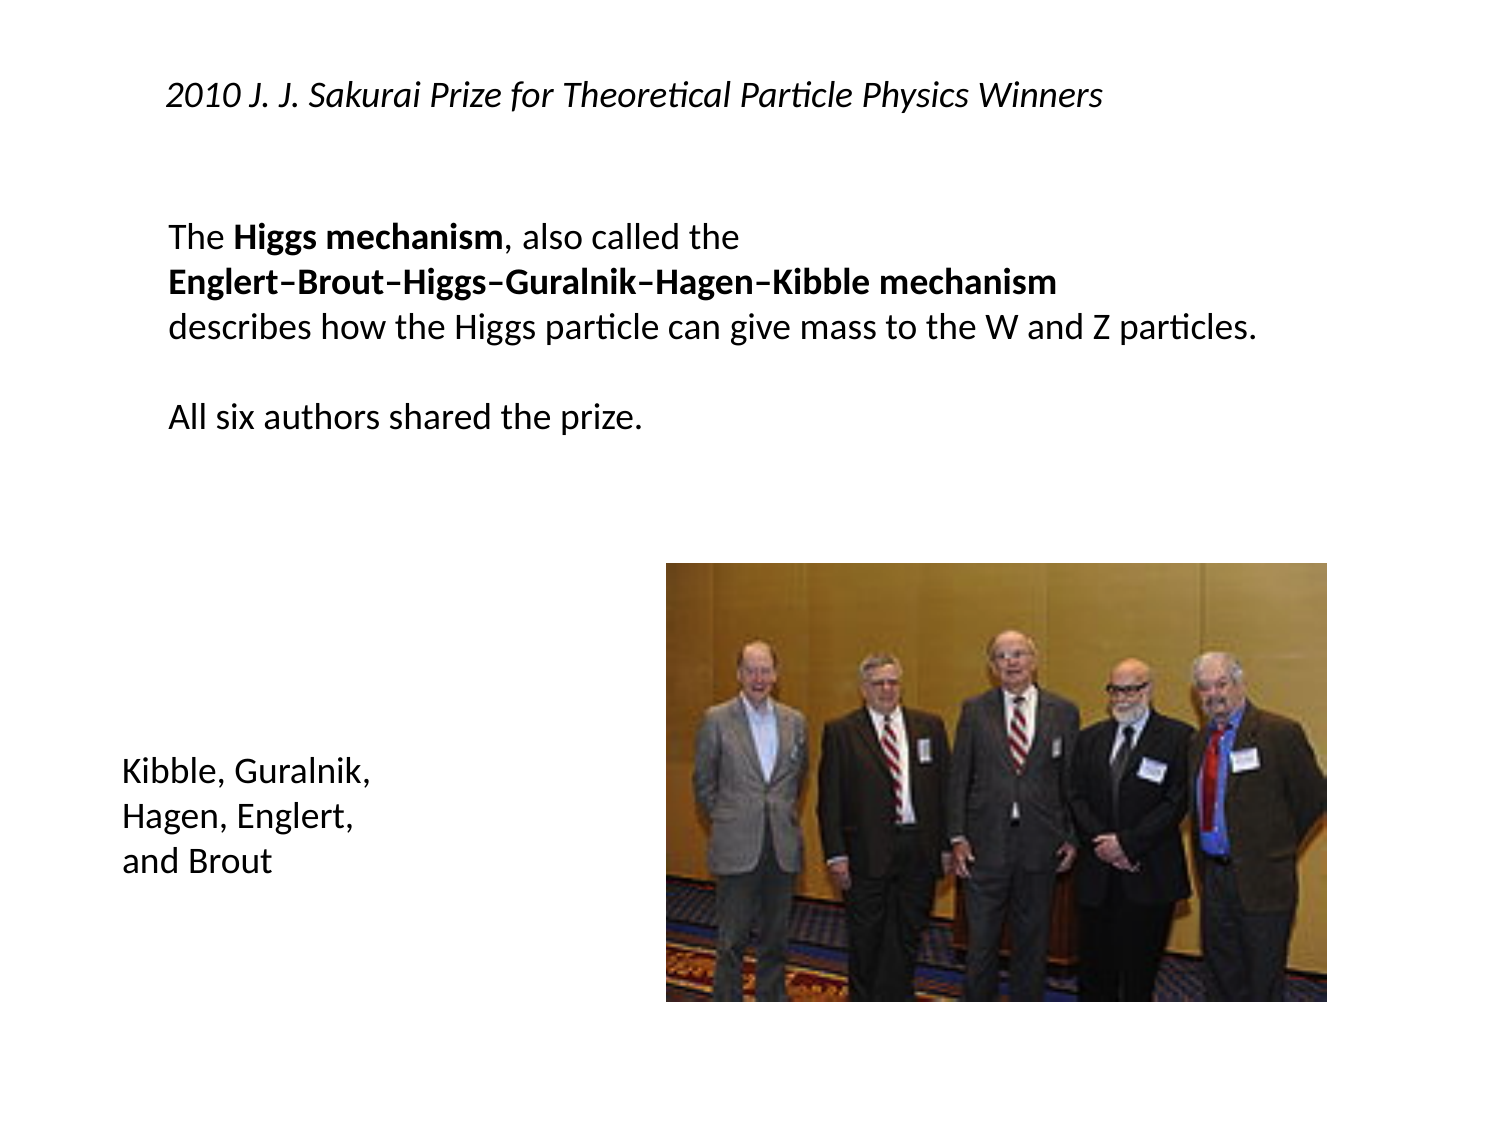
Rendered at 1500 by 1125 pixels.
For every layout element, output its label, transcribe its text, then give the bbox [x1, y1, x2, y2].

picture [666, 563, 1328, 1002]
text_box Kibble, Guralnik, Hagen, Englert, and Brout [107, 739, 498, 889]
text_box The Higgs mechanism, also called the Englert–Brout–Higgs–Guralnik–Hagen–Kibble mechanism describes how the Higgs particle can give mass to the W and Z particles. All six authors shared the prize. [153, 205, 1327, 445]
text_box 2010 J. J. Sakurai Prize for Theoretical Particle Physics Winners [150, 62, 1154, 123]
